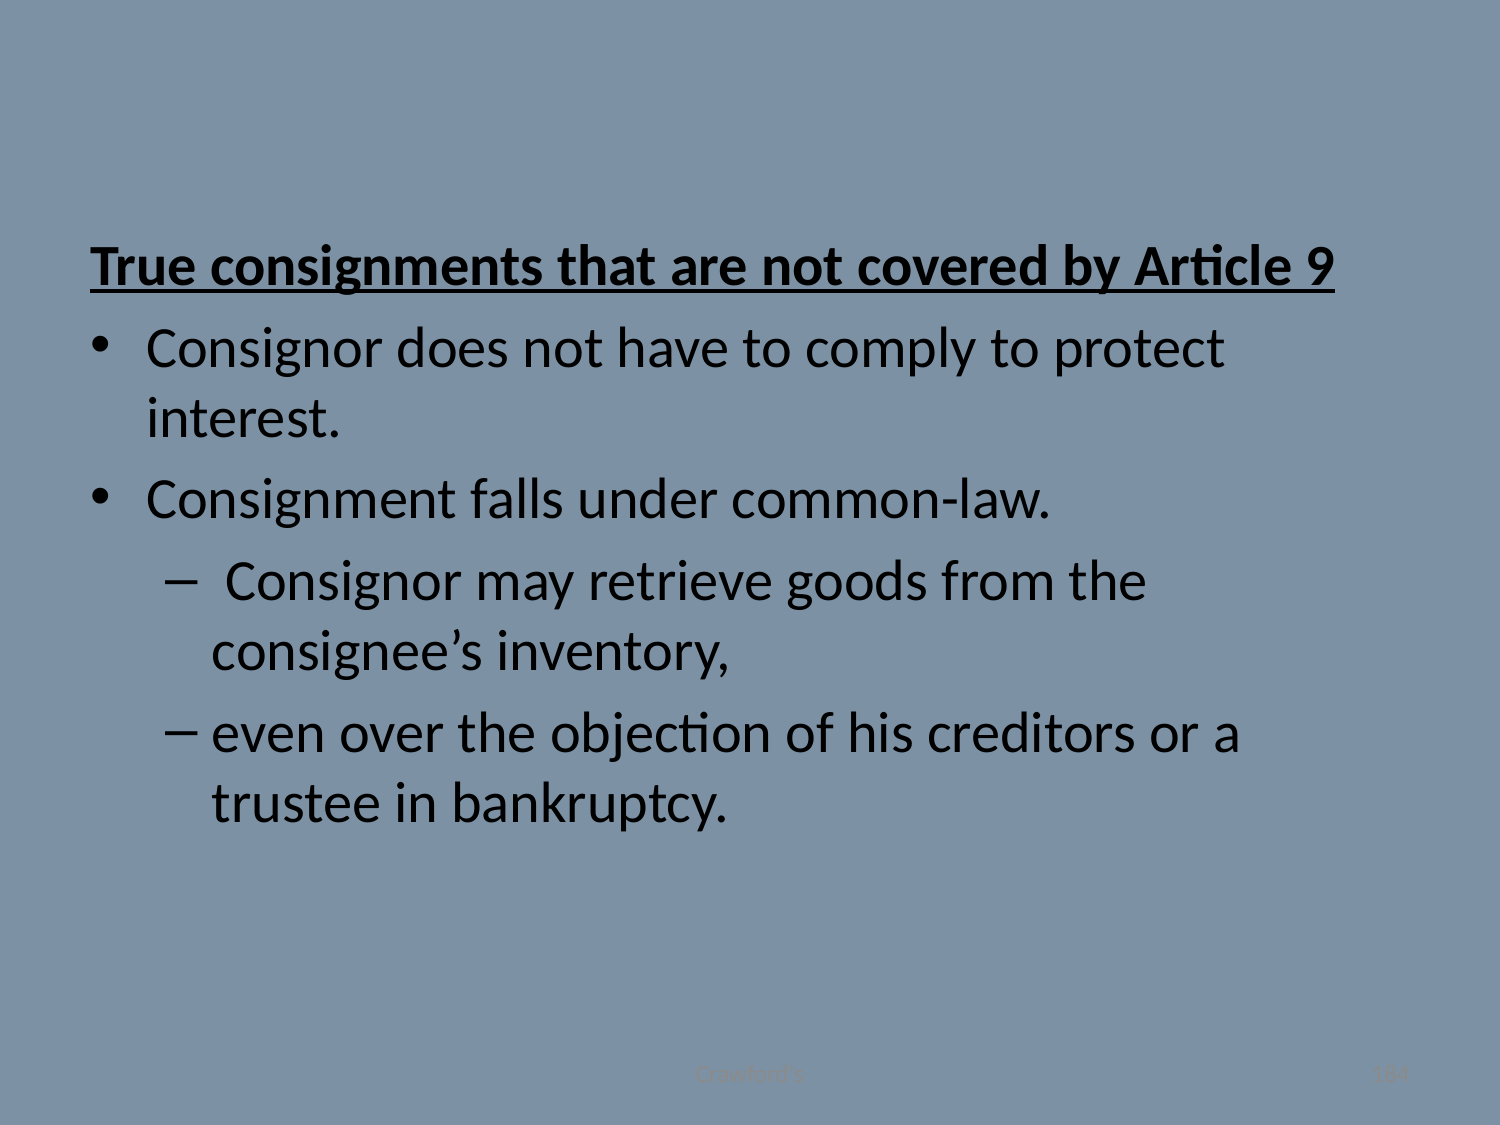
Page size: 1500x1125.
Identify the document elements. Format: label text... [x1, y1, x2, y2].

footer Crawford's [512, 1042, 988, 1103]
slide_number 184 [1074, 1042, 1425, 1103]
list True consignments that are not covered by Article 9 Consignor does not have to comply to protect interest. Consignment falls under common-law. Consignor may retrieve goods from the consignee’s inventory, even over the objection of his creditors or a trustee in bankruptcy. [75, 137, 1425, 1005]
